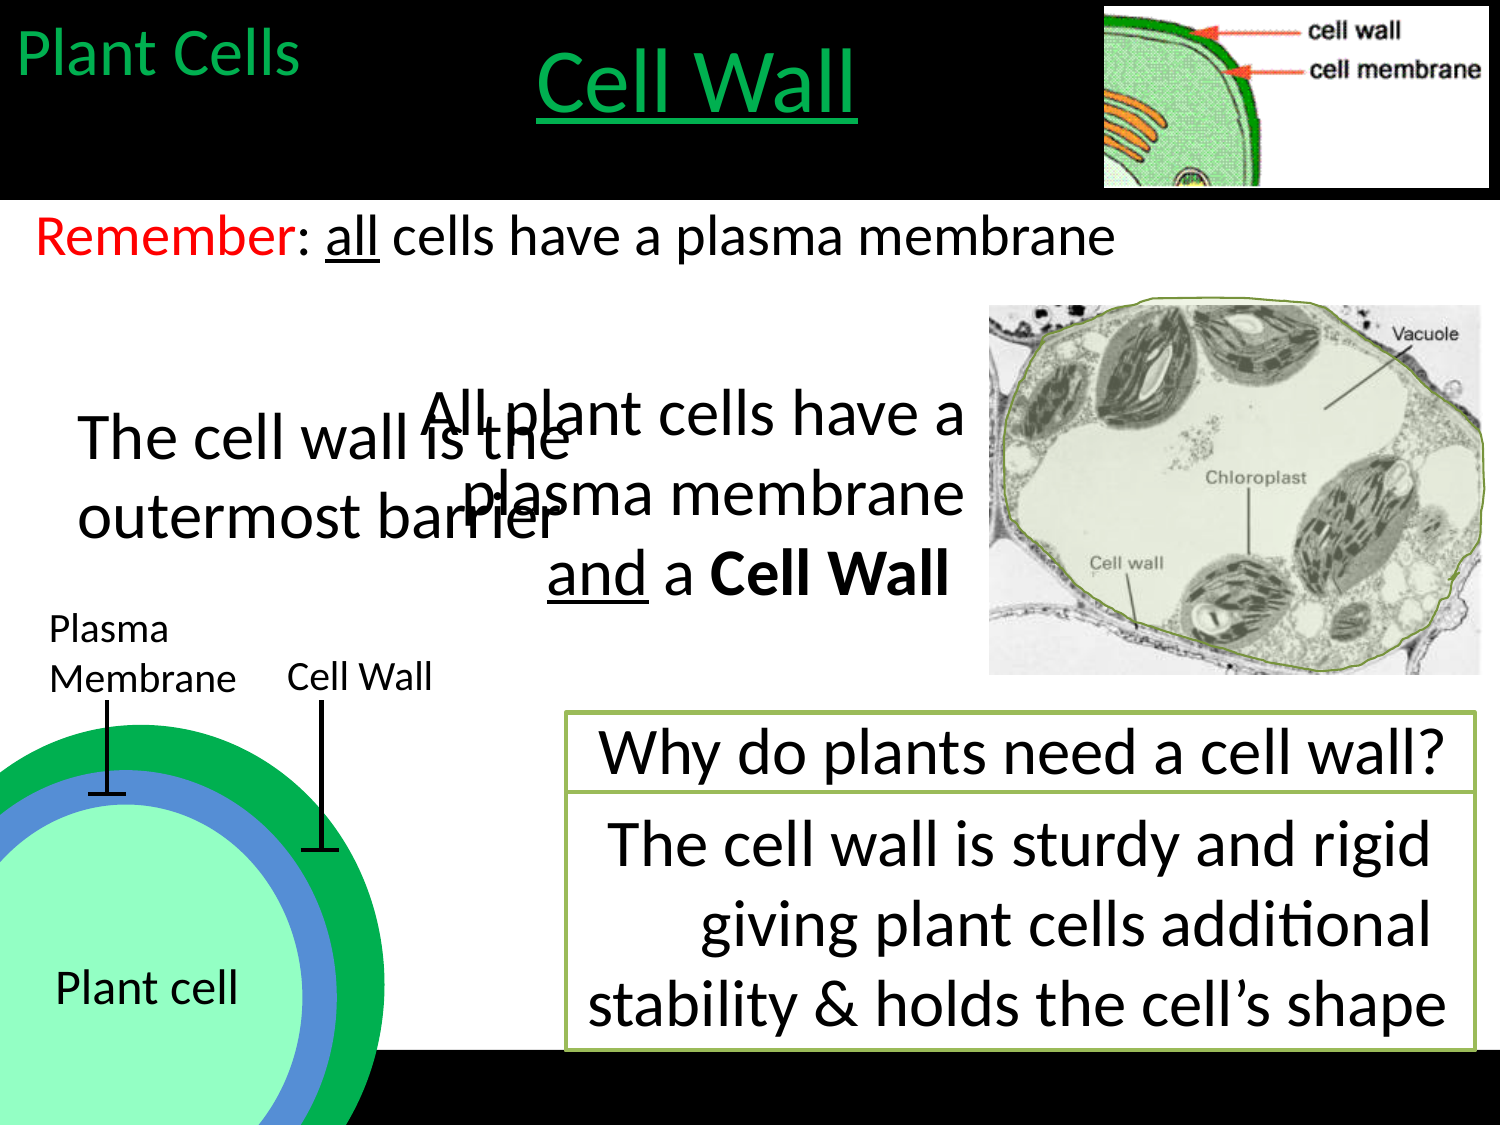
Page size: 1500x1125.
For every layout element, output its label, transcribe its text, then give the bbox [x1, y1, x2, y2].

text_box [565, 712, 1476, 1051]
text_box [989, 297, 1485, 676]
text_box All plant cells have a plasma membrane and a Cell Wall [379, 361, 982, 617]
text_box [0, 0, 1500, 202]
text_box The cell wall is the outermost barrier [63, 385, 686, 560]
text_box [488, 1048, 1500, 1125]
list Why do plants need a cell wall? The cell wall is sturdy and rigid giving plant cells additional stability & holds the cell’s shape [556, 699, 1464, 1050]
text_box Plant Cells [0, 0, 614, 97]
picture [1104, 5, 1490, 188]
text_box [0, 592, 483, 1125]
text_box Remember: all cells have a plasma membrane [20, 189, 1275, 275]
title Cell Wall [390, 9, 1004, 142]
